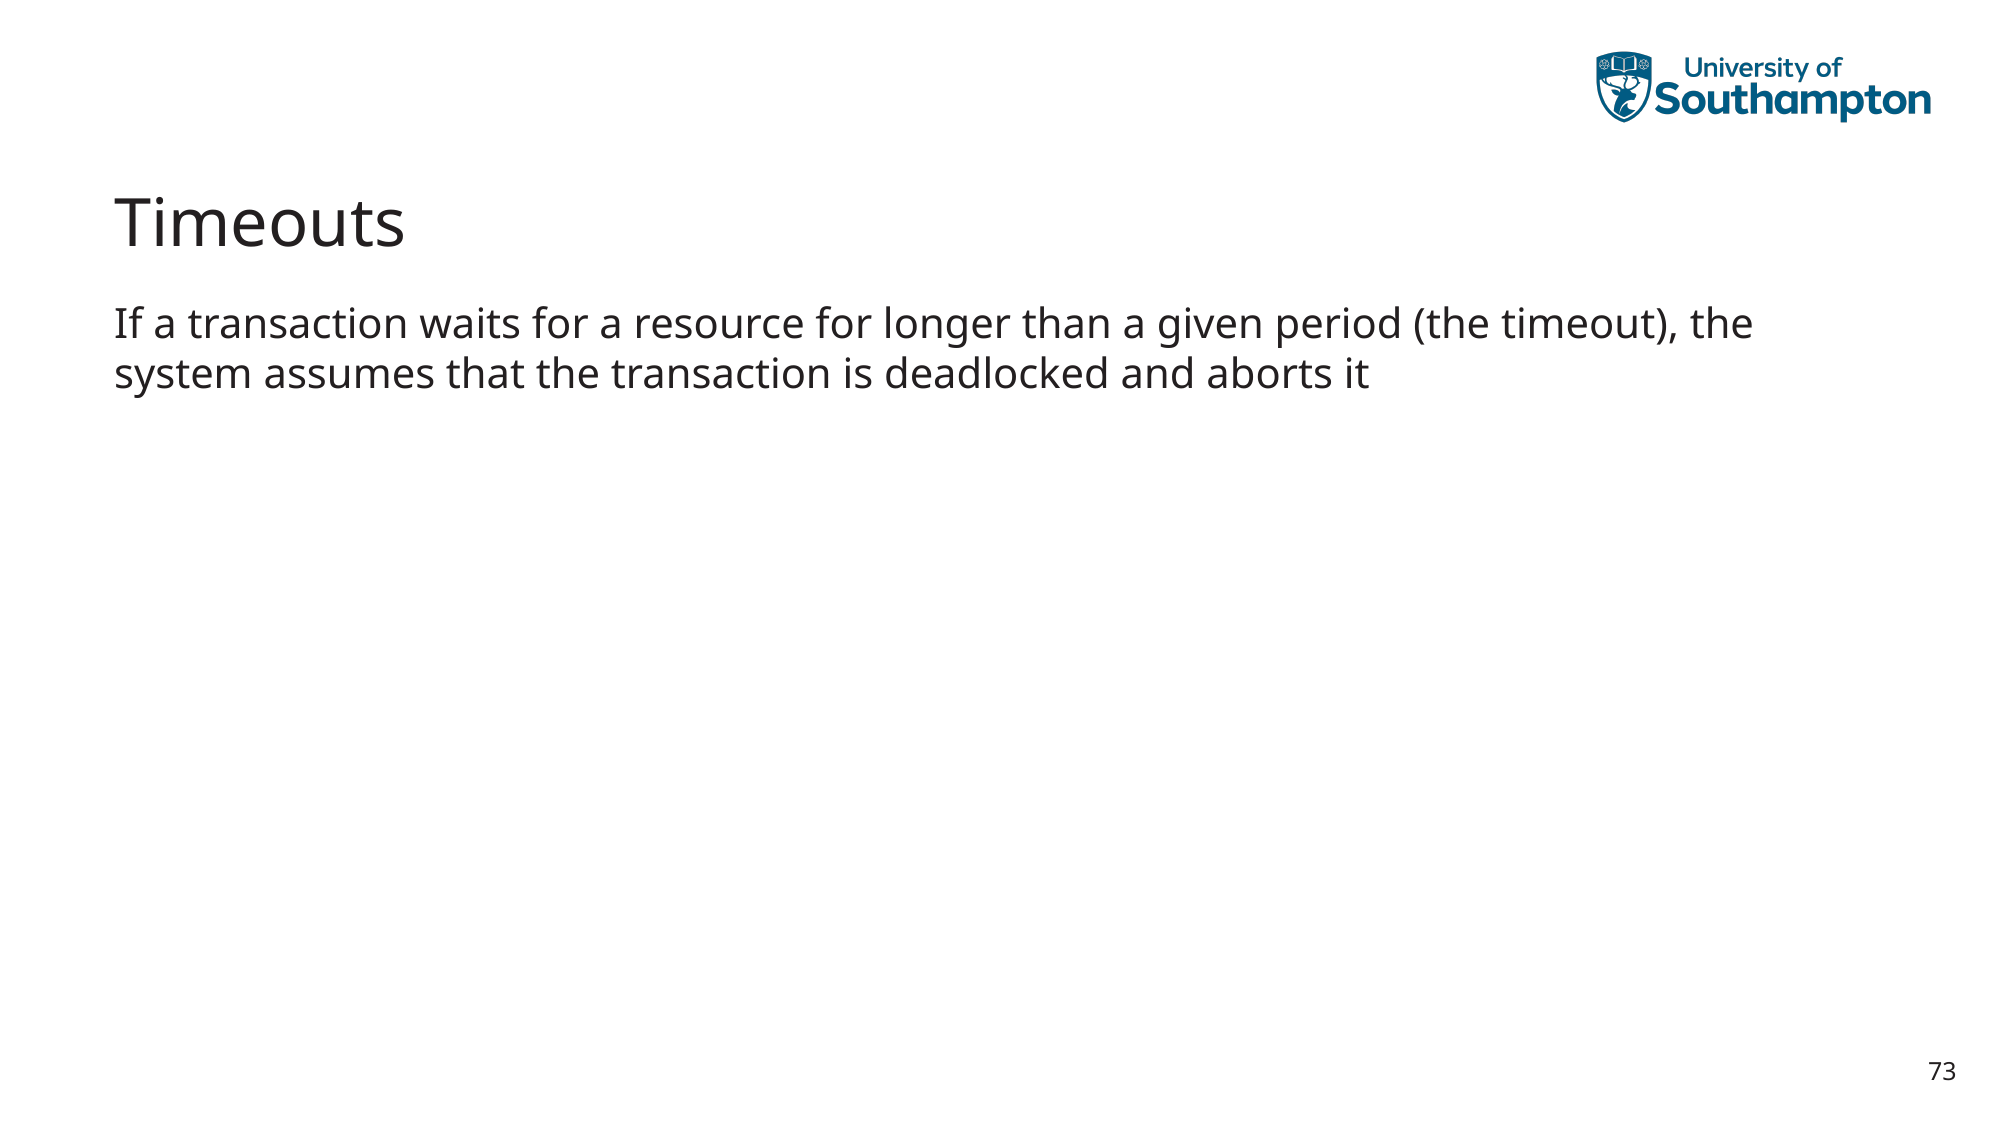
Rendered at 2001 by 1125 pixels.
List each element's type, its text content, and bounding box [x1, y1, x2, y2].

title Timeouts [102, 113, 1898, 268]
picture [1890, 97, 1900, 108]
picture [1626, 76, 1636, 88]
picture [1626, 78, 1648, 111]
picture [1689, 97, 1698, 108]
picture [1758, 97, 1766, 113]
picture [1808, 97, 1815, 113]
picture [1847, 97, 1857, 108]
picture [1607, 76, 1624, 88]
list If a transaction waits for a resource for longer than a given period (the timeout), the system assumes that the transaction is deadlocked and aborts it [102, 290, 1898, 1024]
picture [1600, 80, 1617, 111]
picture [1527, 0, 2000, 220]
picture [1730, 97, 1736, 113]
picture [1823, 97, 1830, 113]
picture [1782, 97, 1791, 108]
